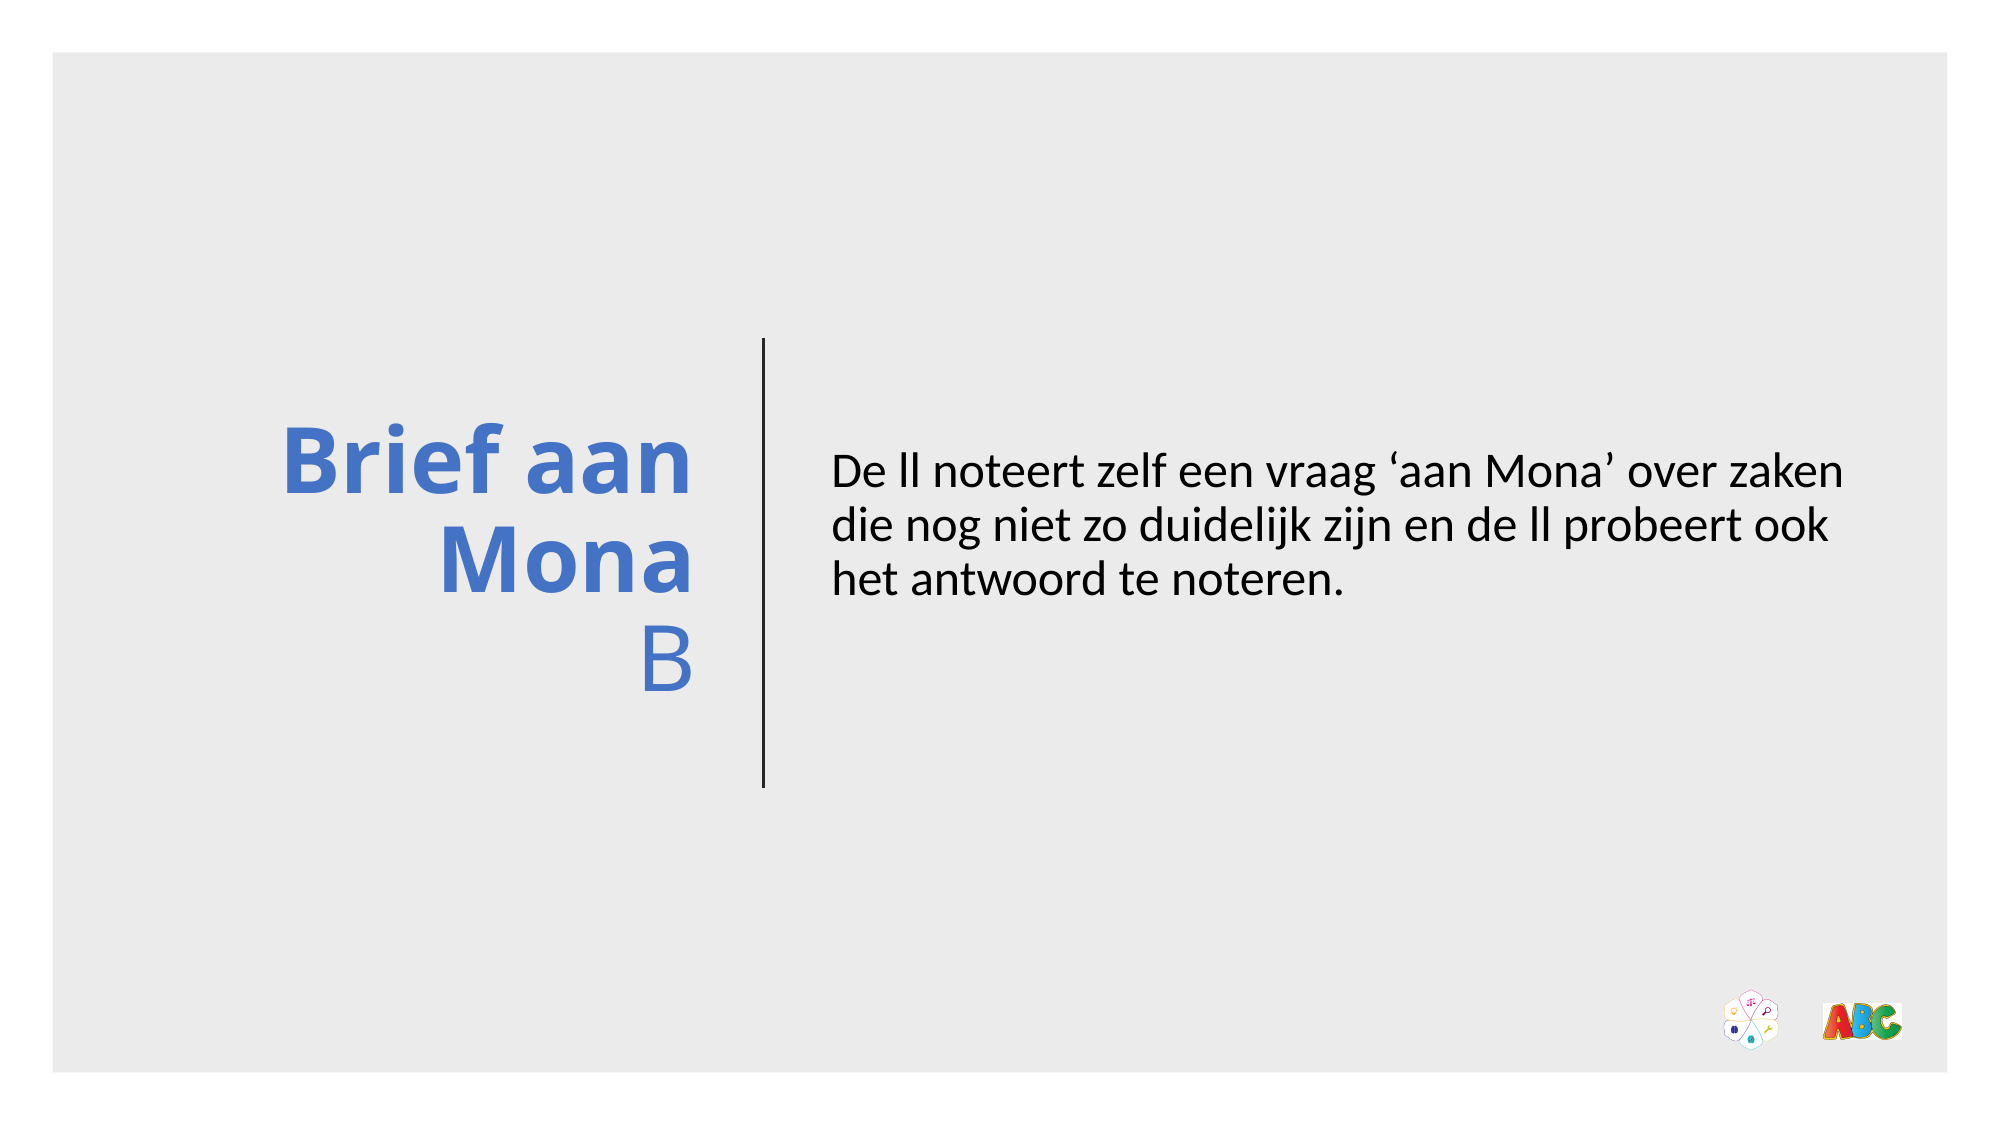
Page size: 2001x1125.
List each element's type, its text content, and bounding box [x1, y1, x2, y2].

picture [1823, 1003, 1902, 1040]
text_box [52, 51, 1948, 1073]
title Brief aan Mona B [137, 158, 711, 967]
picture [1720, 988, 1782, 1052]
list De ll noteert zelf een vraag ‘aan Mona’ over zaken die nog niet zo duidelijk zijn en de ll probeert ook het antwoord te noteren. [816, 158, 1863, 967]
